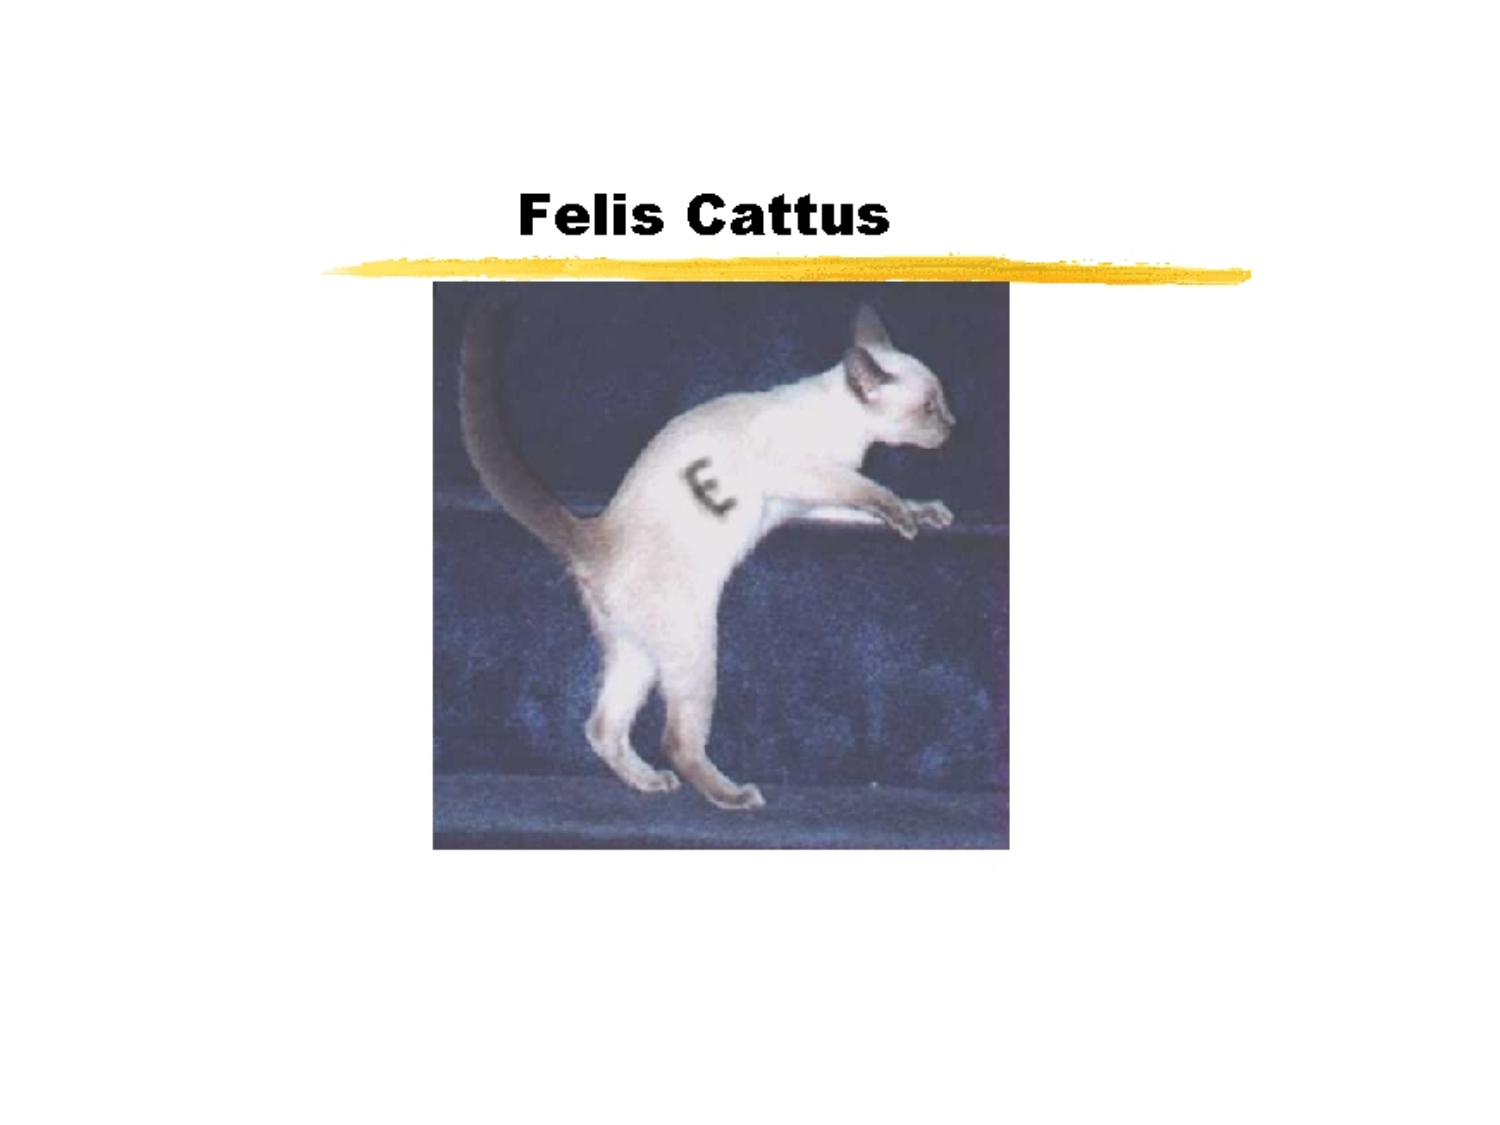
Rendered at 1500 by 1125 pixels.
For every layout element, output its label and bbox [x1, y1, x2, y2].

picture [218, 101, 1251, 876]
